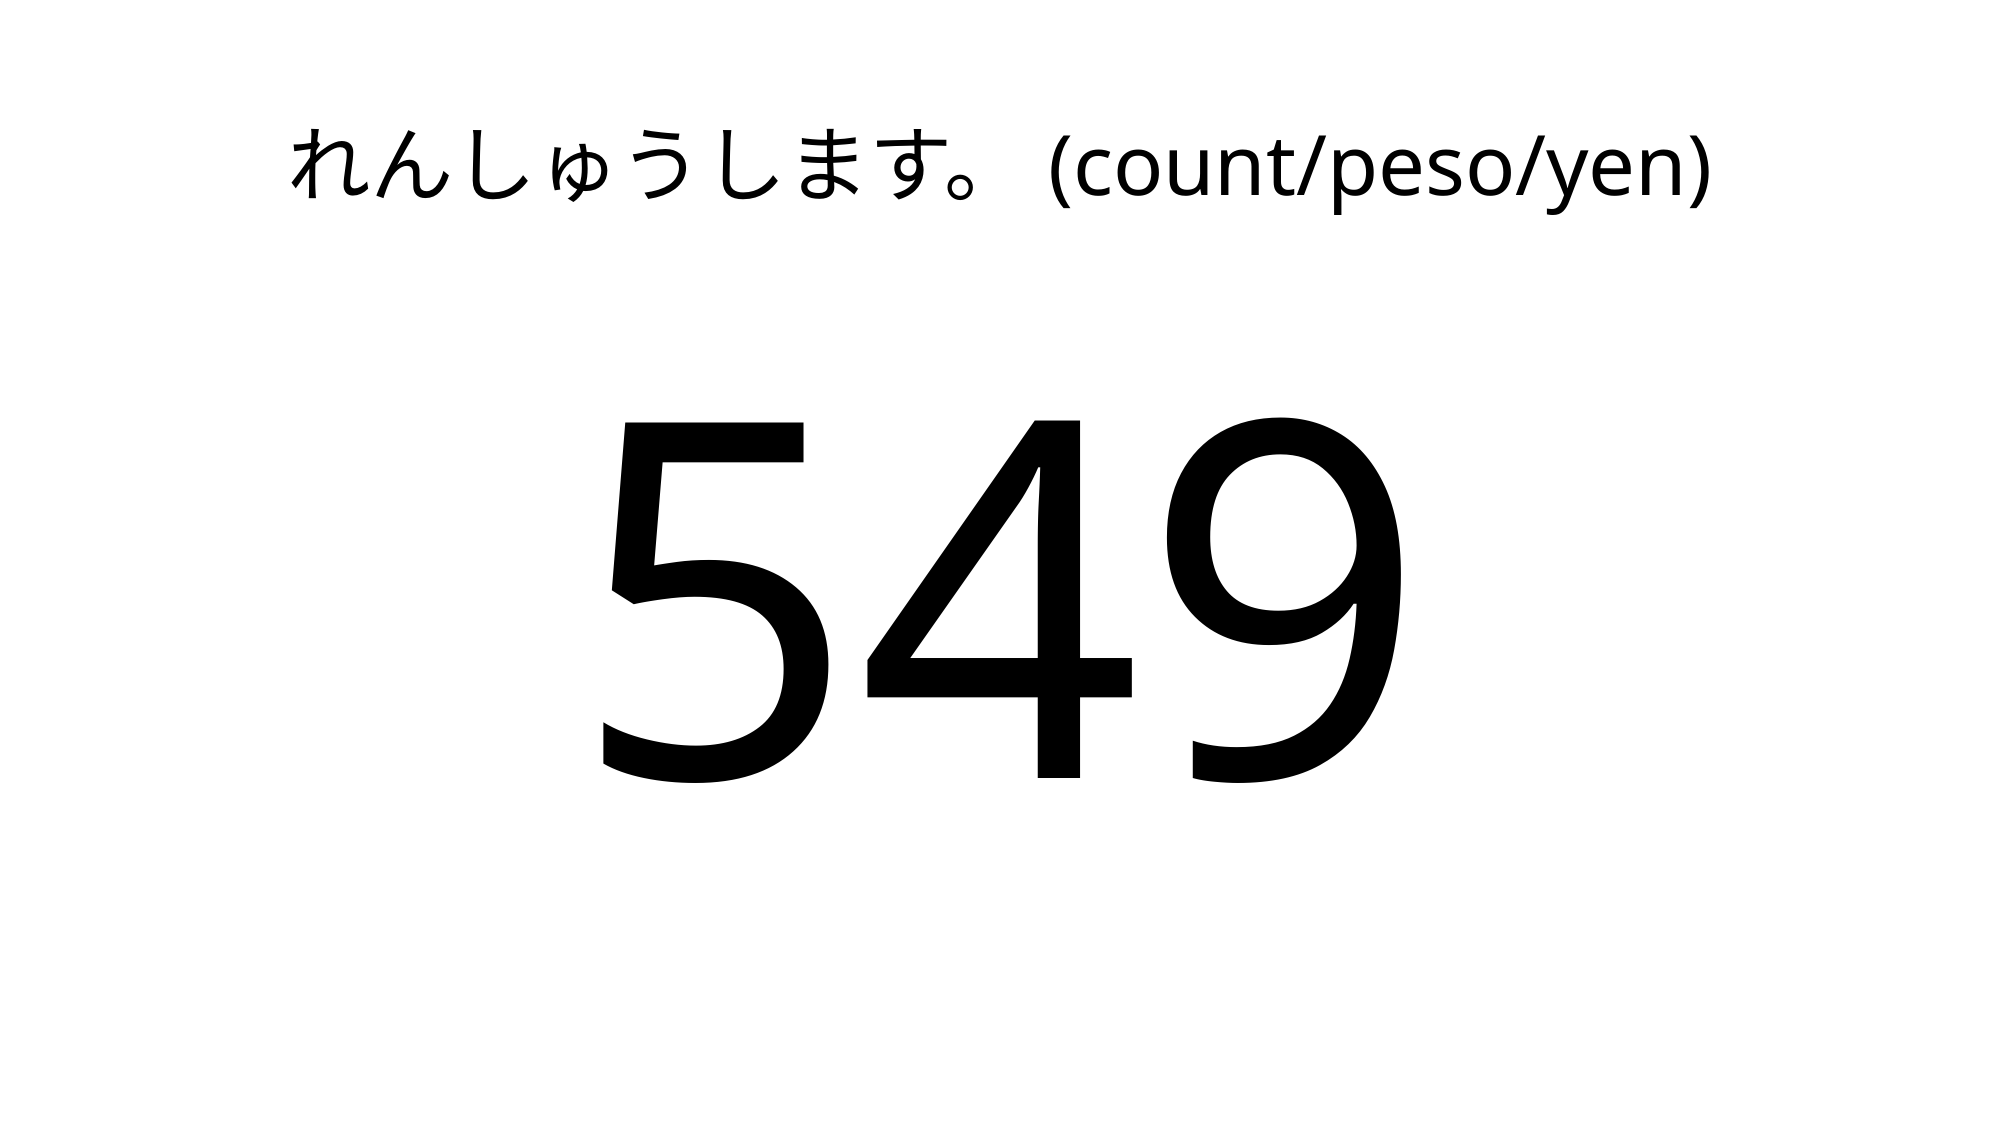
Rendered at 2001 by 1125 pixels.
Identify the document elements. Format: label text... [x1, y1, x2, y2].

title れんしゅうします。(count/peso/yen) 549 [0, 0, 2000, 1010]
